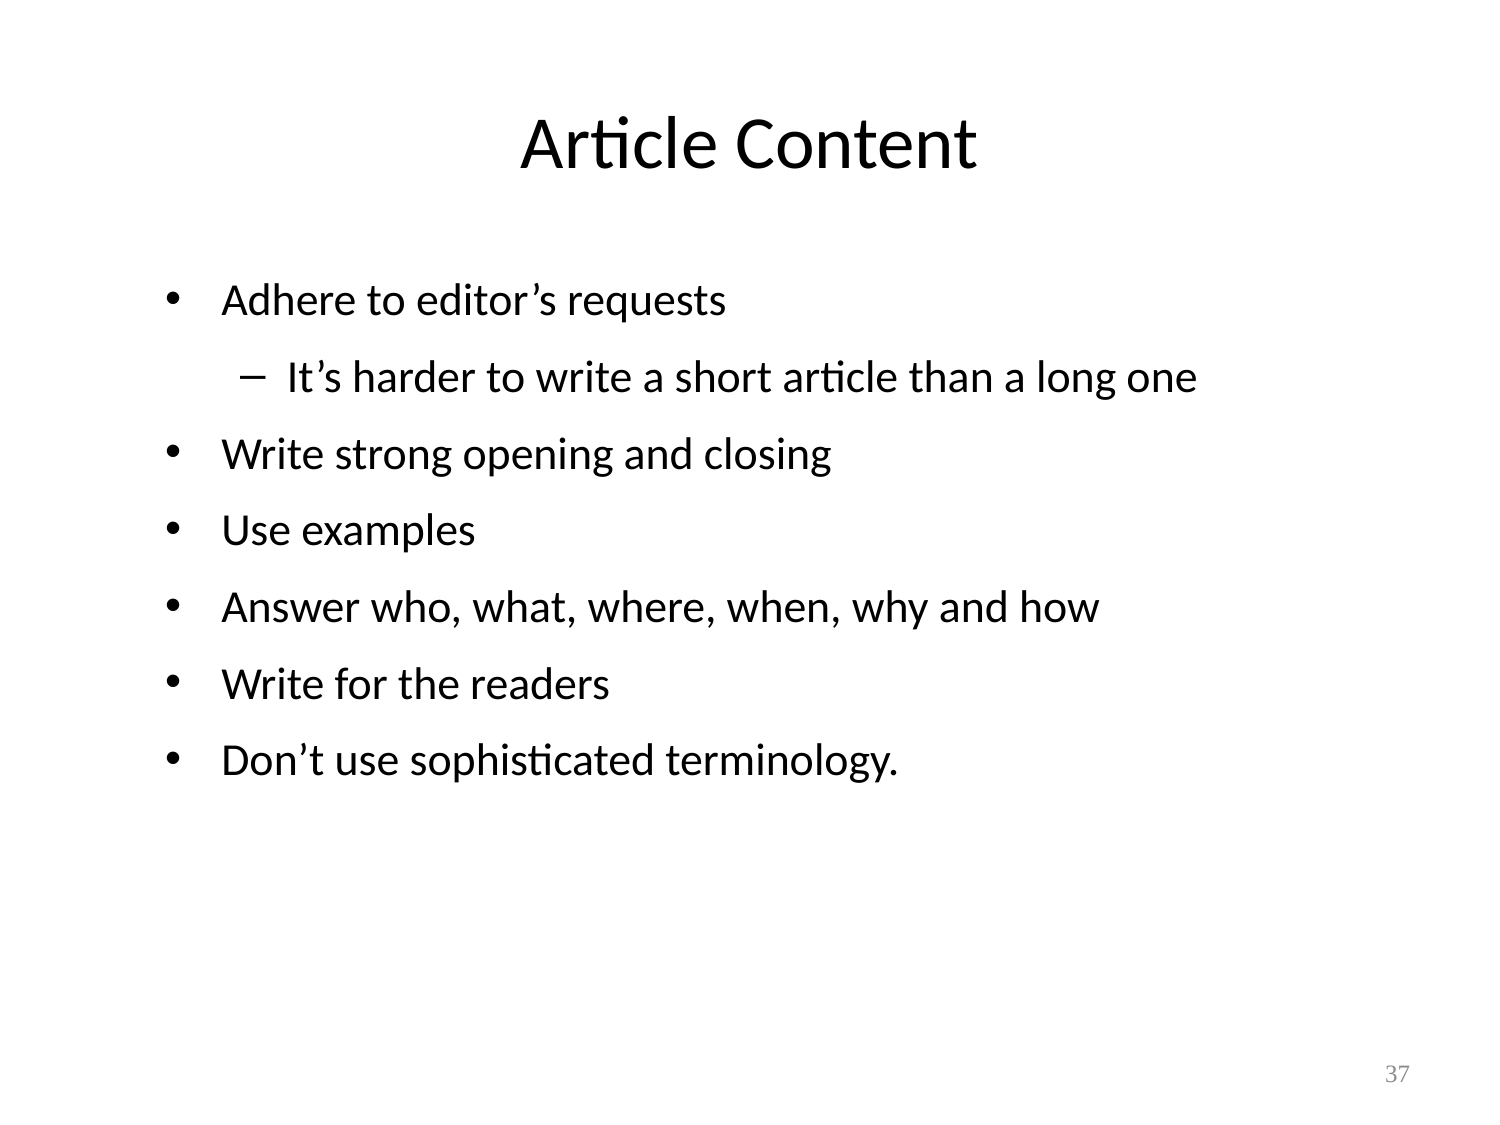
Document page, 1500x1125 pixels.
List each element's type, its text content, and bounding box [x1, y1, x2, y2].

title Article Content [75, 45, 1425, 233]
slide_number 37 [1074, 1042, 1425, 1103]
list Adhere to editor’s requests It’s harder to write a short article than a long one Write strong opening and closing Use examples Answer who, what, where, when, why and how Write for the readers Don’t use sophisticated terminology. [150, 262, 1425, 938]
